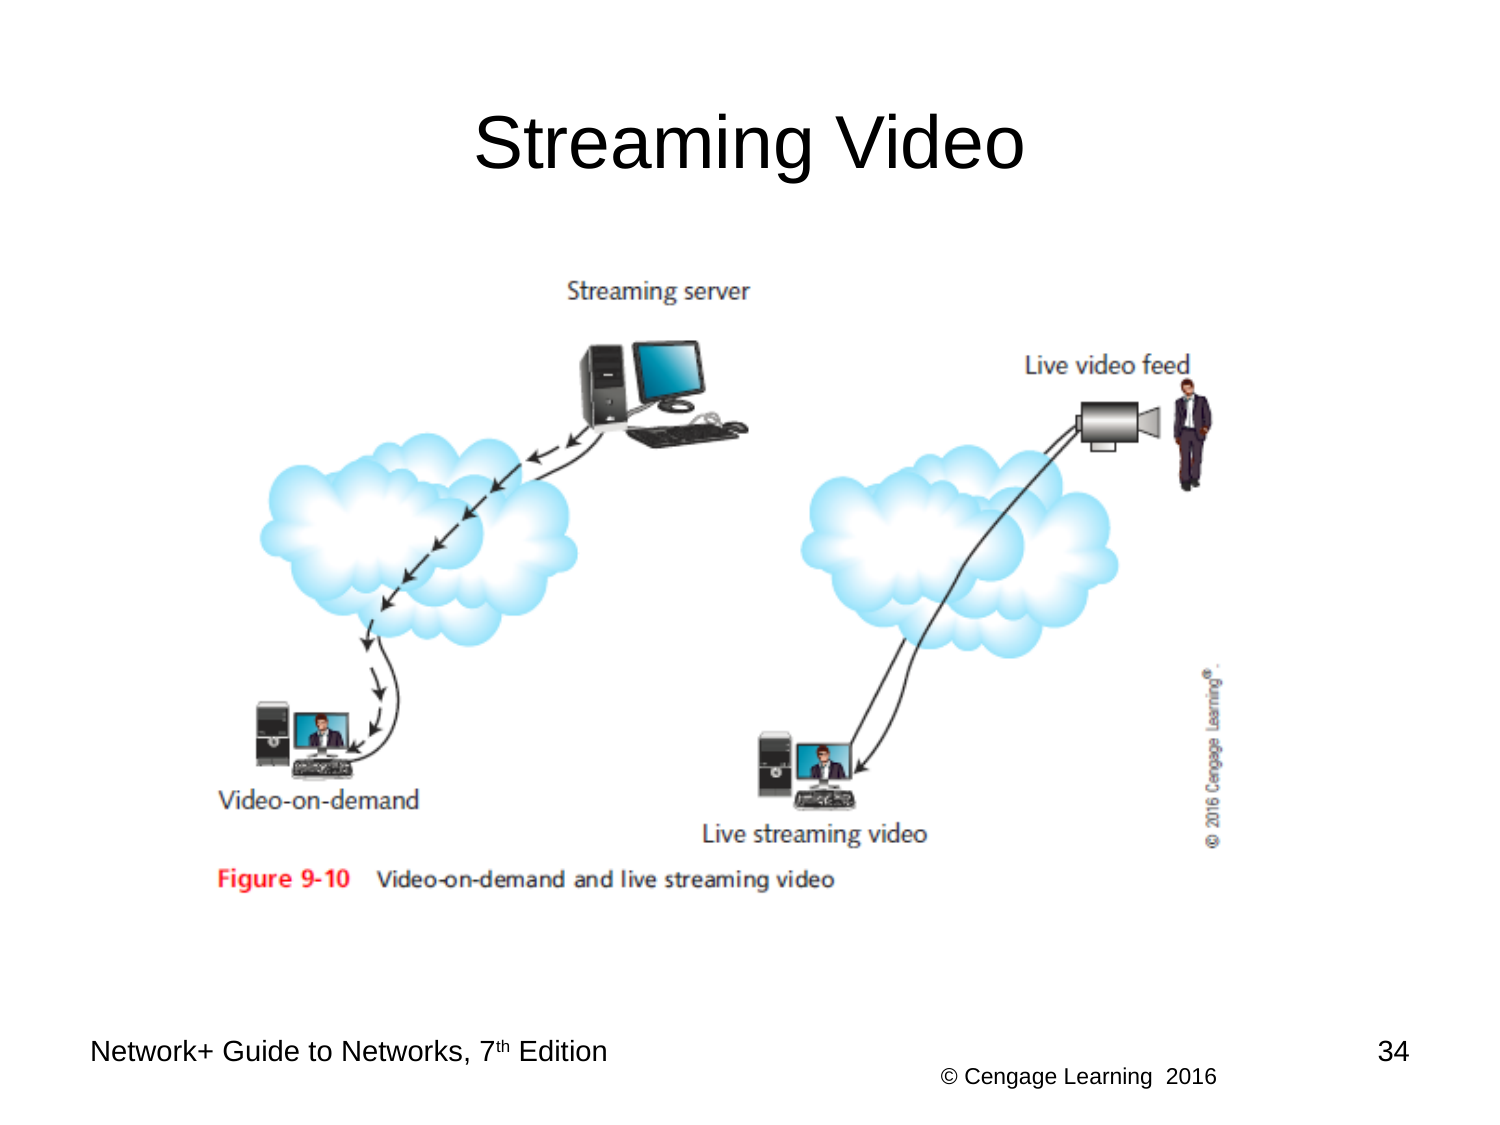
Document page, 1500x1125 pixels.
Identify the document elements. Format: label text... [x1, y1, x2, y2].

slide_number 34 [1312, 1024, 1426, 1103]
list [212, 274, 1230, 895]
footer Network+ Guide to Networks, 7th Edition [74, 1024, 713, 1103]
title Streaming Video [75, 45, 1425, 233]
